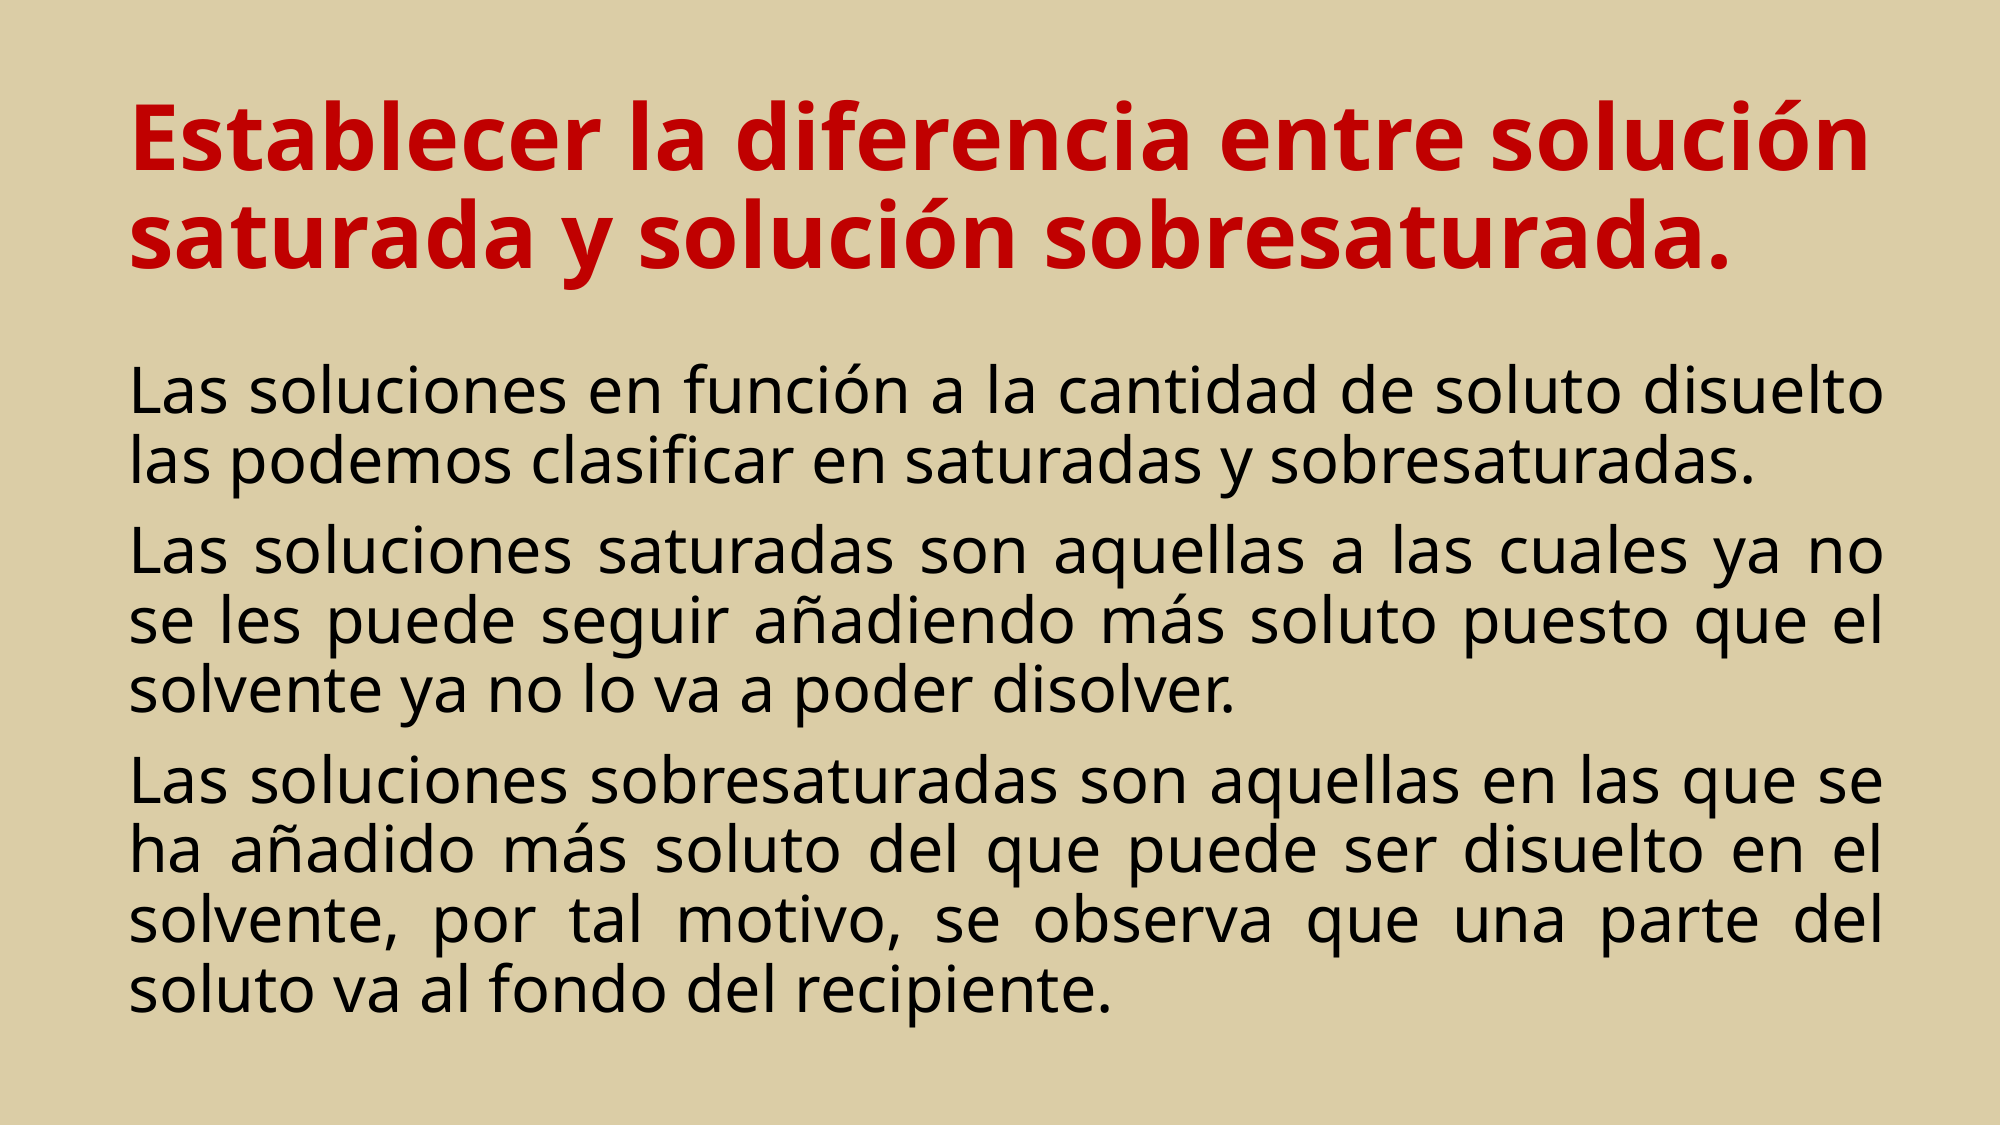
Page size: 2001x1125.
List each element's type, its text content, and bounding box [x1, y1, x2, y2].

list Las soluciones en función a la cantidad de soluto disuelto las podemos clasificar en saturadas y sobresaturadas. Las soluciones saturadas son aquellas a las cuales ya no se les puede seguir añadiendo más soluto puesto que el solvente ya no lo va a poder disolver. Las soluciones sobresaturadas son aquellas en las que se ha añadido más soluto del que puede ser disuelto en el solvente, por tal motivo, se observa que una parte del soluto va al fondo del recipiente. [113, 350, 1901, 1067]
title Establecer la diferencia entre solución saturada y solución sobresaturada. [113, 81, 1901, 299]
